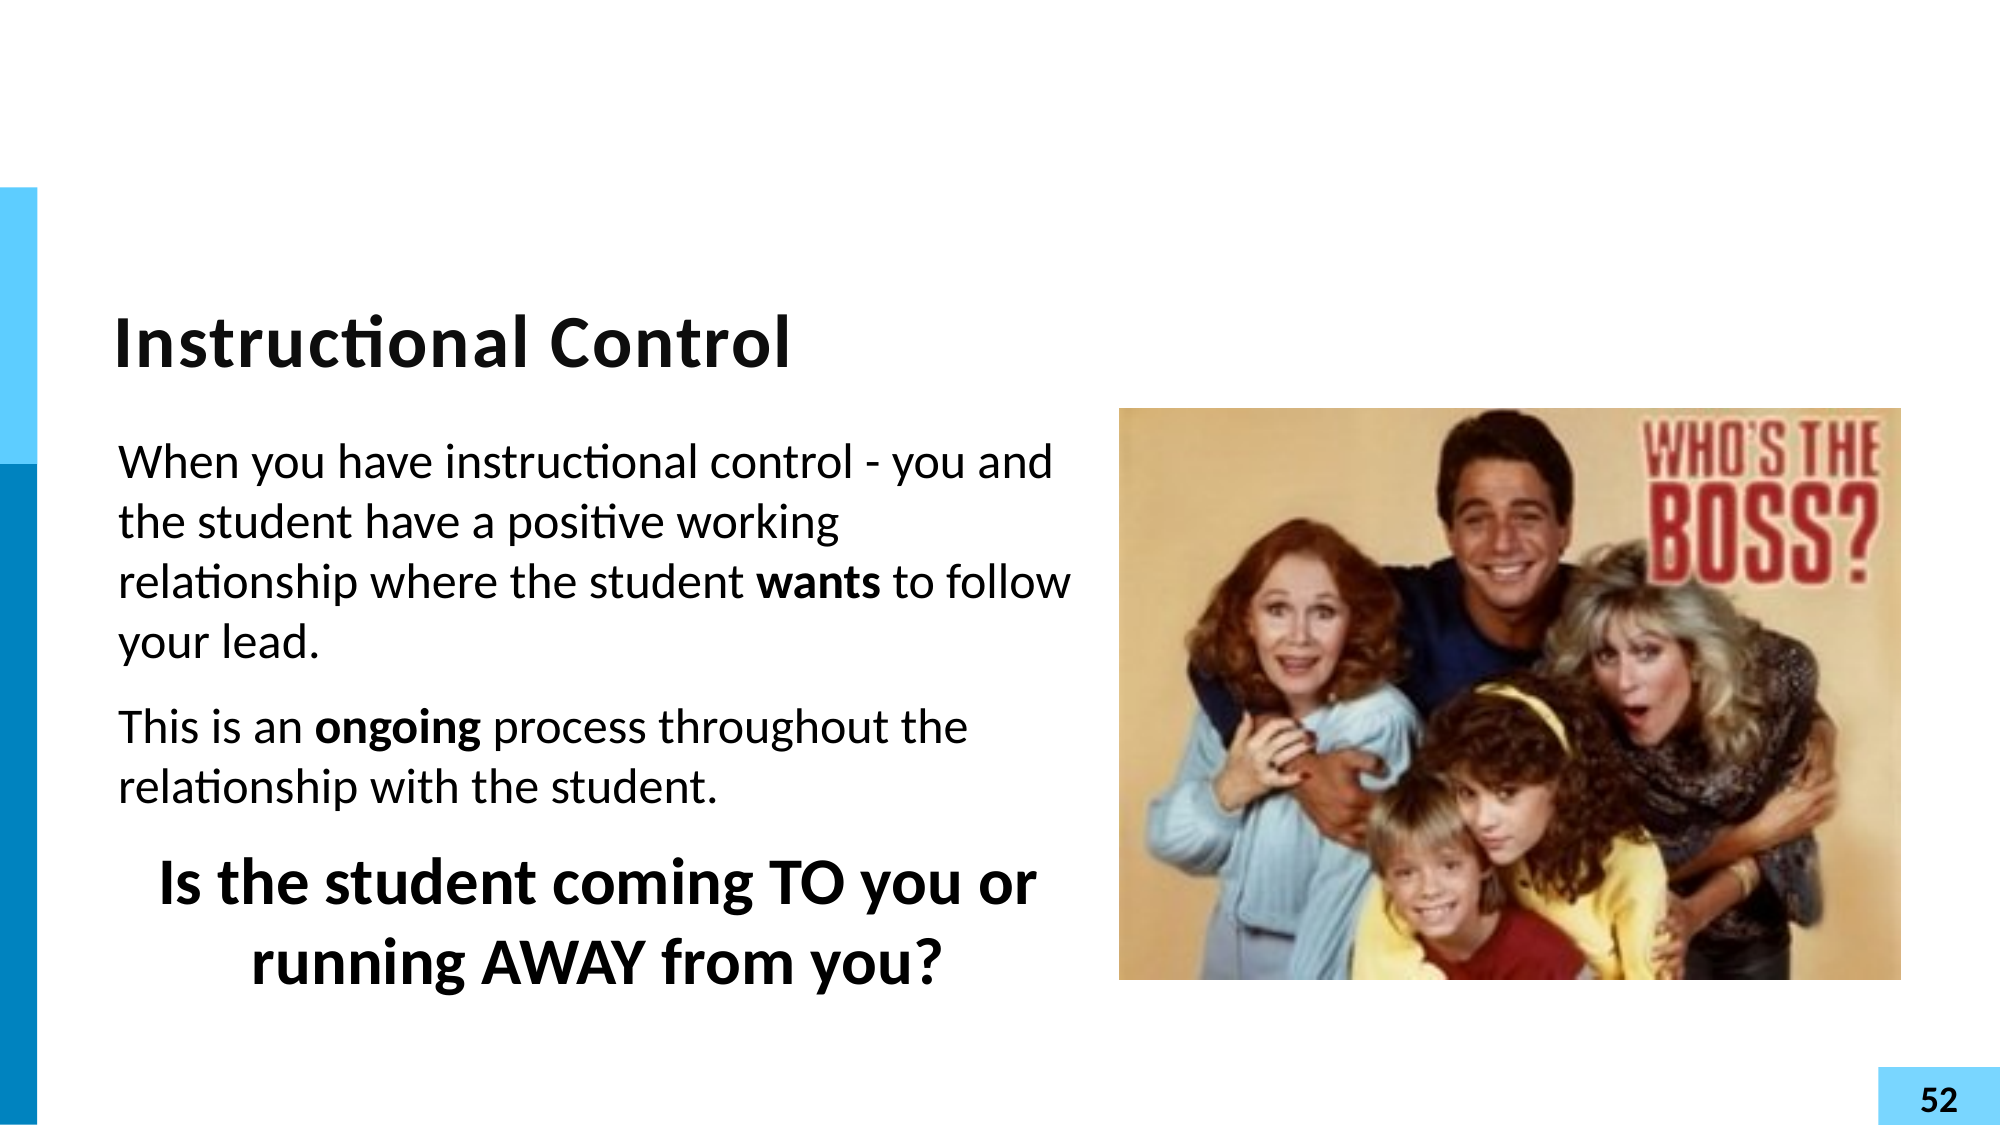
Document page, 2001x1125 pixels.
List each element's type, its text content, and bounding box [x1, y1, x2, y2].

picture [1119, 407, 1901, 981]
list When you have instructional control - you and the student have a positive working relationship where the student wants to follow your lead. This is an ongoing process throughout the relationship with the student. Is the student coming TO you or running AWAY from you? [98, 408, 1099, 1078]
title Instructional Control [98, 297, 1000, 395]
